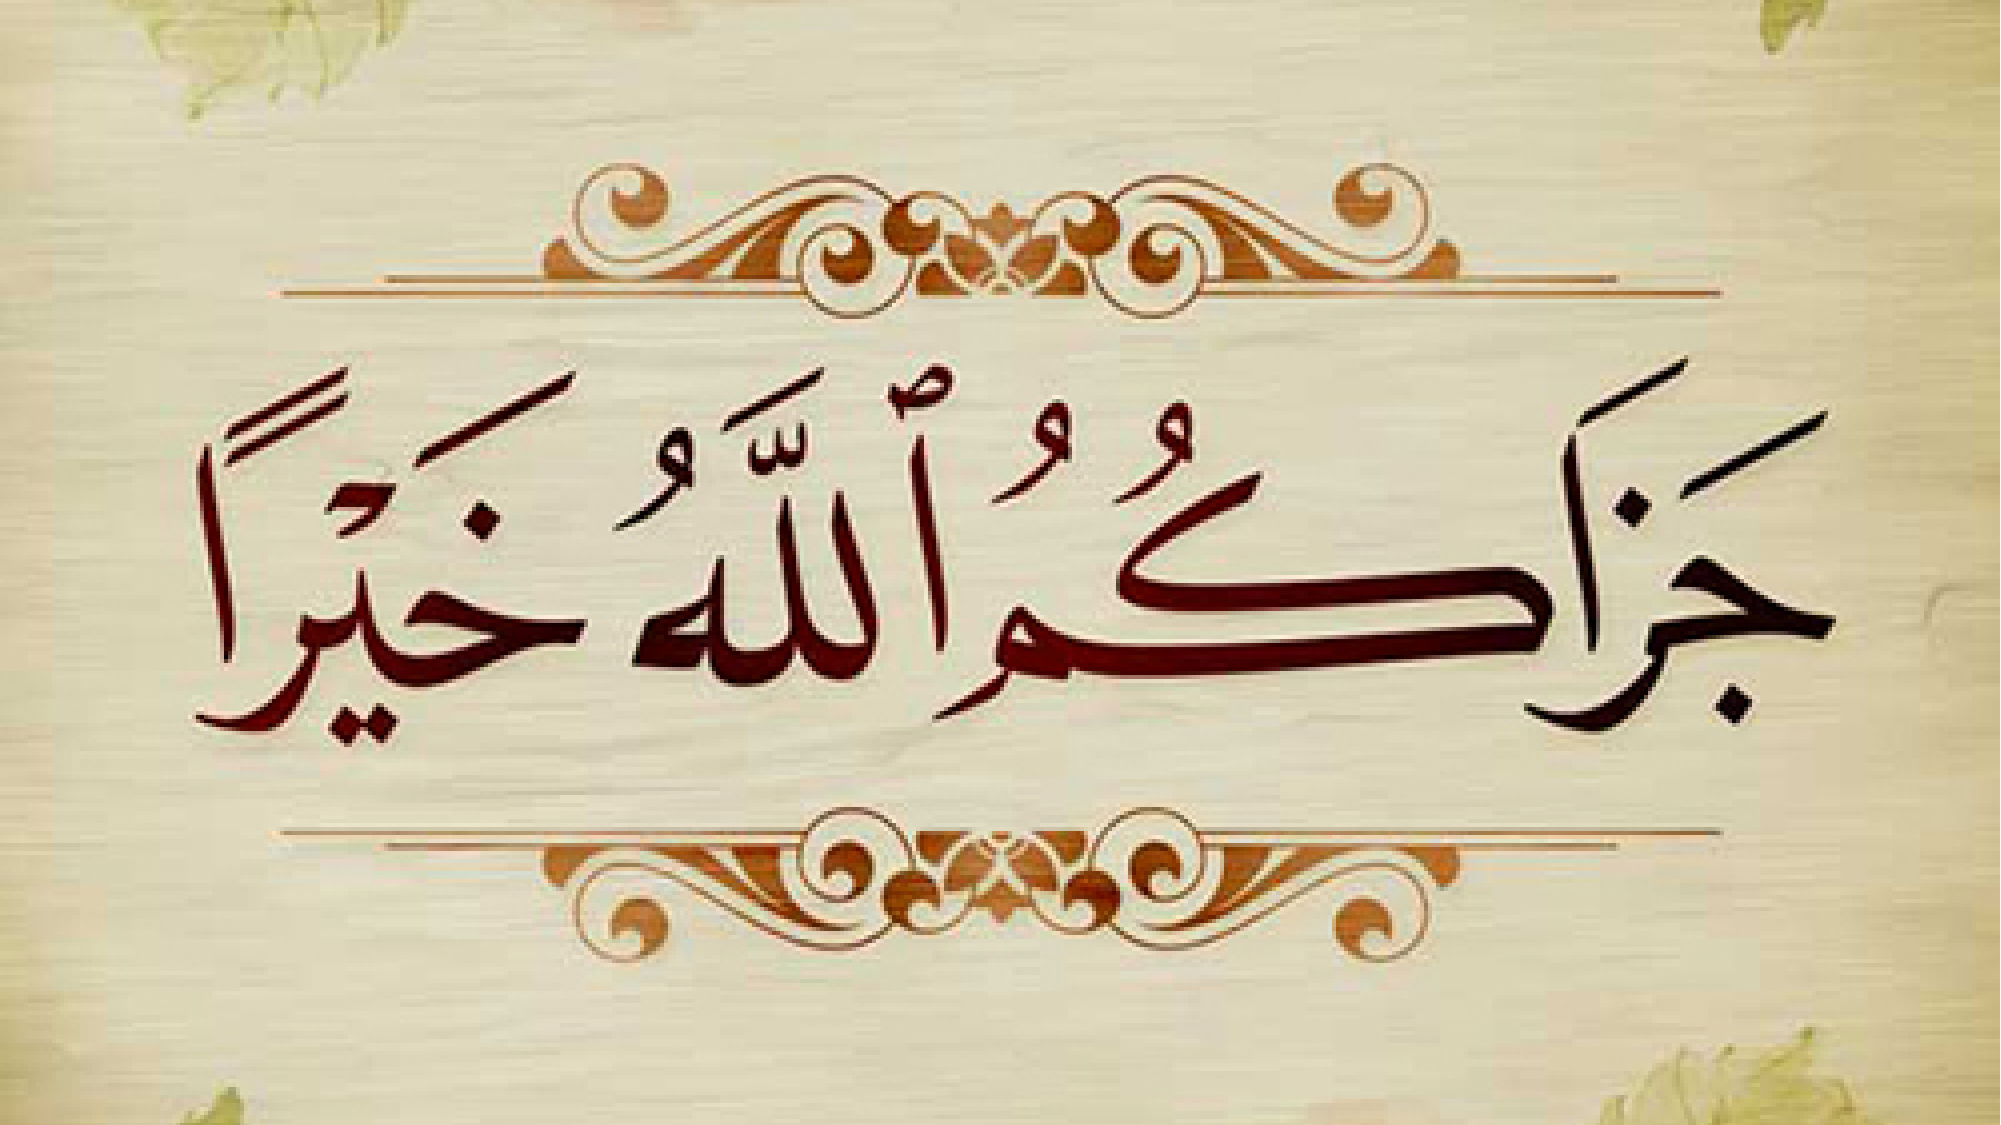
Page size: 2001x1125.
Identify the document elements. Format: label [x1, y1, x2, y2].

list [0, 0, 2000, 1125]
